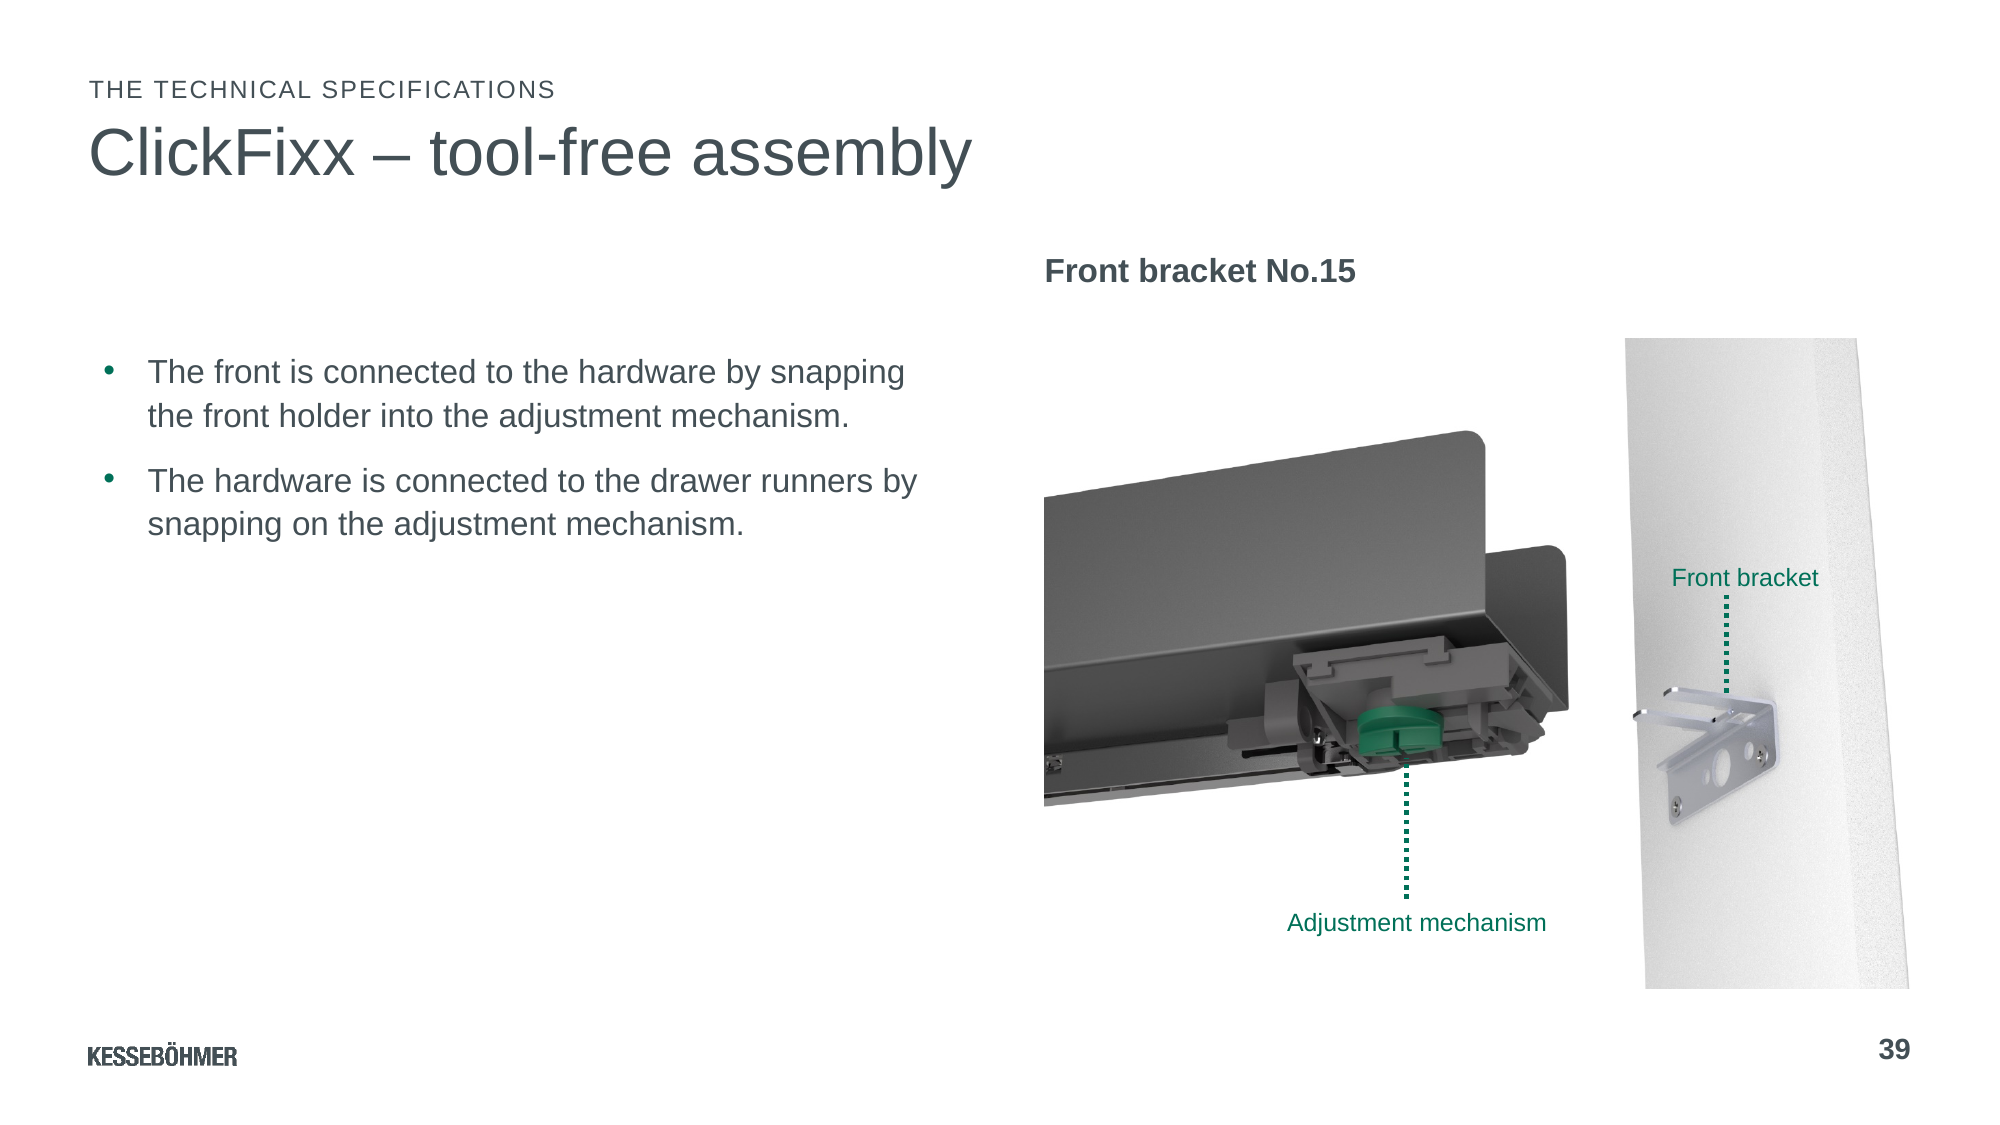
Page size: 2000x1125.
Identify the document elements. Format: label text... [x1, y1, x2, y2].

picture [88, 1042, 237, 1066]
picture [1044, 338, 1911, 989]
text_box The front is connected to the hardware by snapping the front holder into the adjustment mechanism. The hardware is connected to the drawer runners by snapping on the adjustment mechanism. [88, 338, 956, 989]
list the Technical specifications [89, 70, 1911, 100]
text_box Front bracket No.15 [1044, 245, 1434, 297]
slide_number 39 [1848, 1006, 1912, 1066]
title ClickFixx – tool-free assembly [88, 118, 1912, 260]
